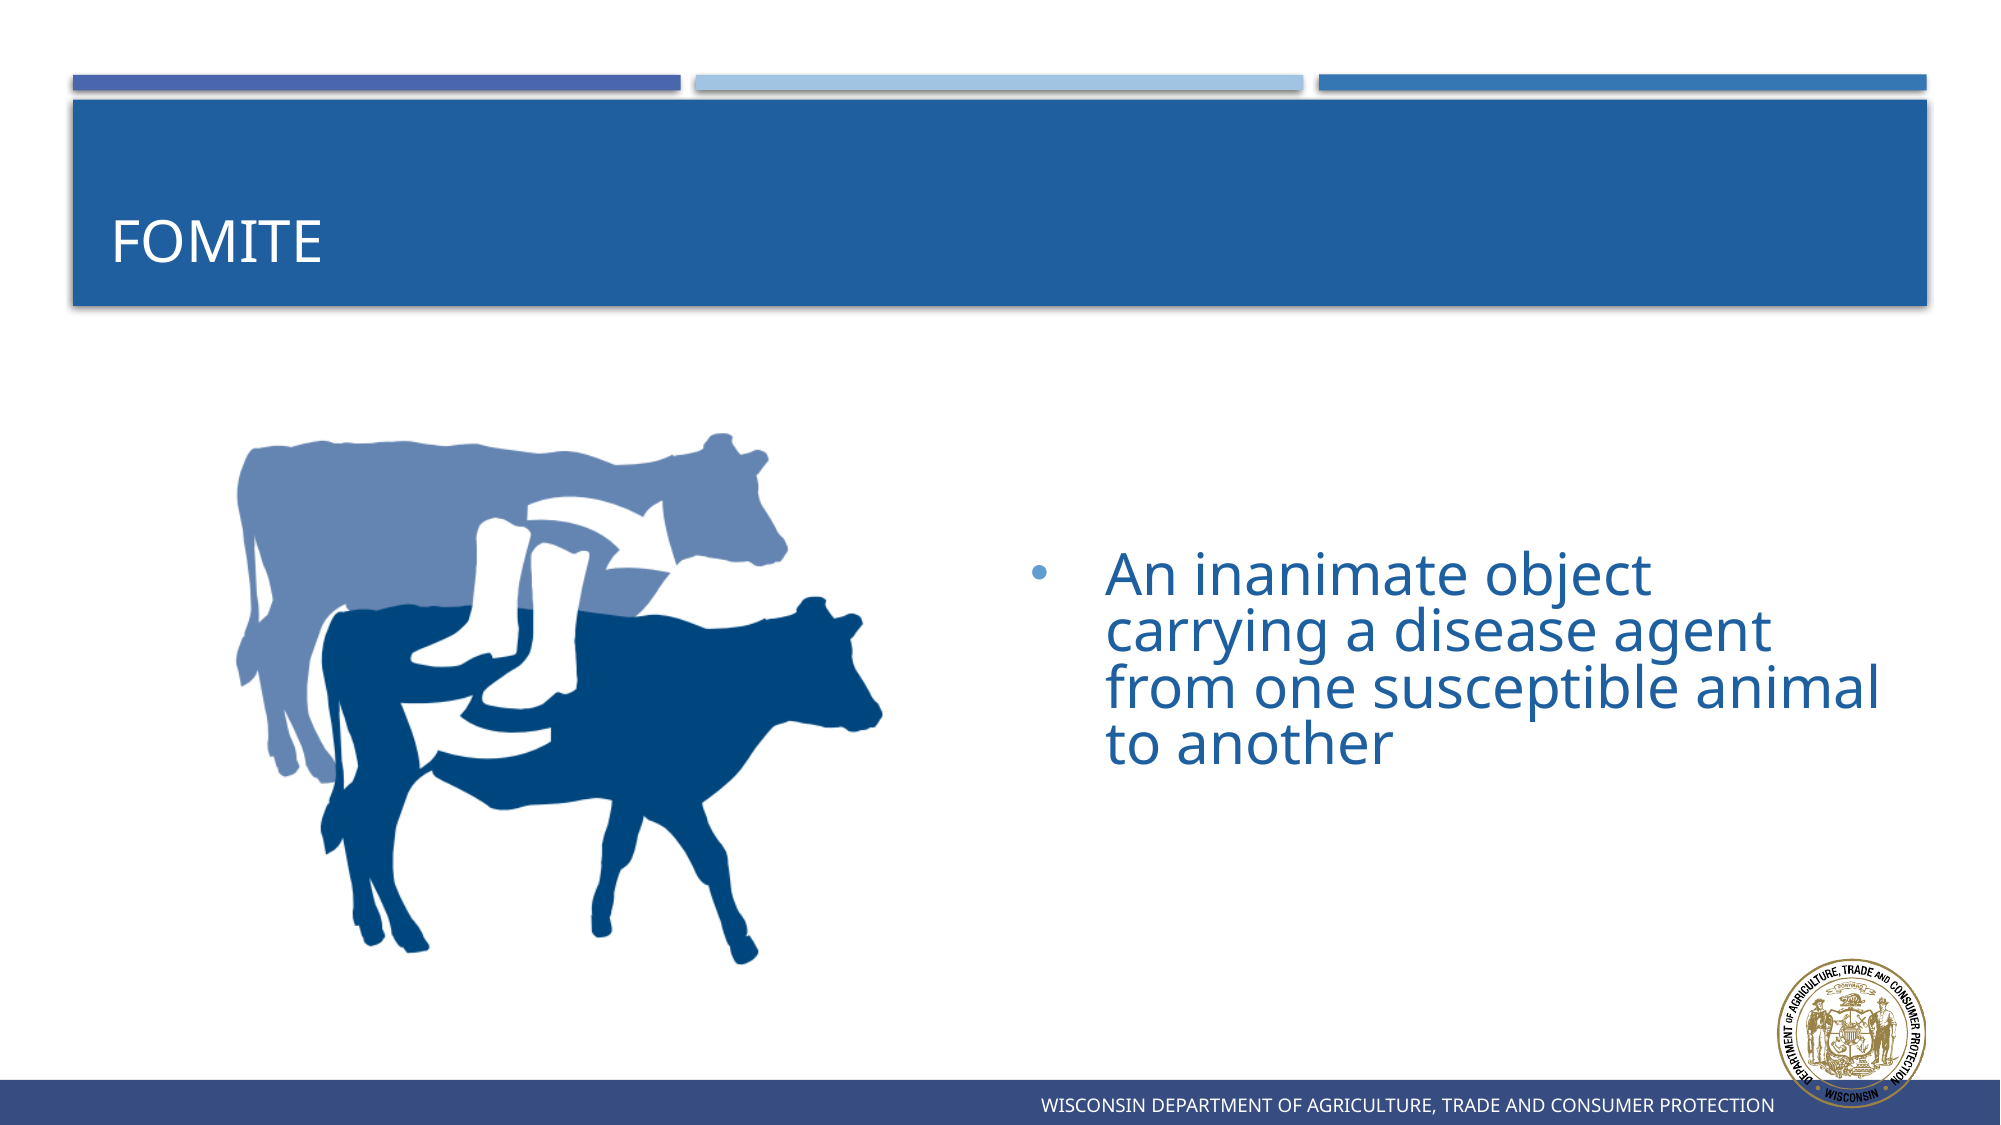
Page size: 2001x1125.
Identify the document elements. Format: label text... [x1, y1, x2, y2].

picture [212, 412, 890, 985]
list An inanimate object carrying a disease agent from one susceptible animal to another [1015, 365, 1905, 962]
title fomite [95, 119, 1905, 282]
